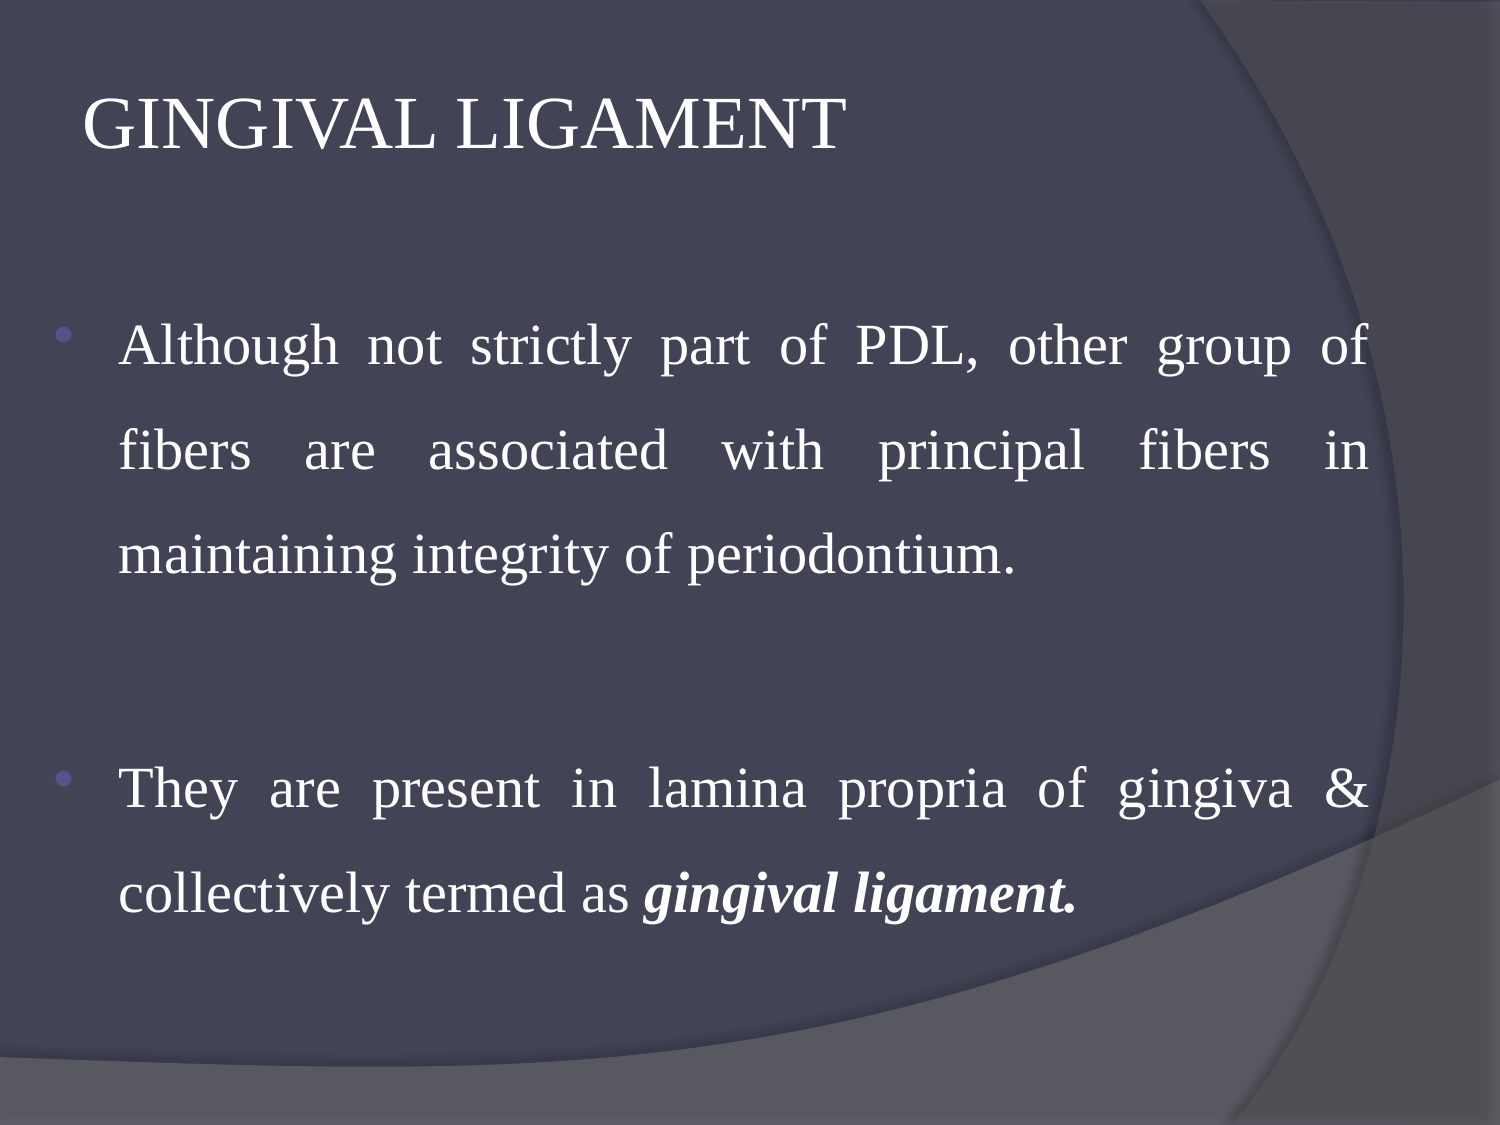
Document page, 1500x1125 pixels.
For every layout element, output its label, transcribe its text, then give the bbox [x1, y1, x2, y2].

title GINGIVAL LIGAMENT [75, 24, 1425, 213]
list Although not strictly part of PDL, other group of fibers are associated with principal fibers in maintaining integrity of periodontium. They are present in lamina propria of gingiva & collectively termed as gingival ligament. [35, 206, 1386, 950]
